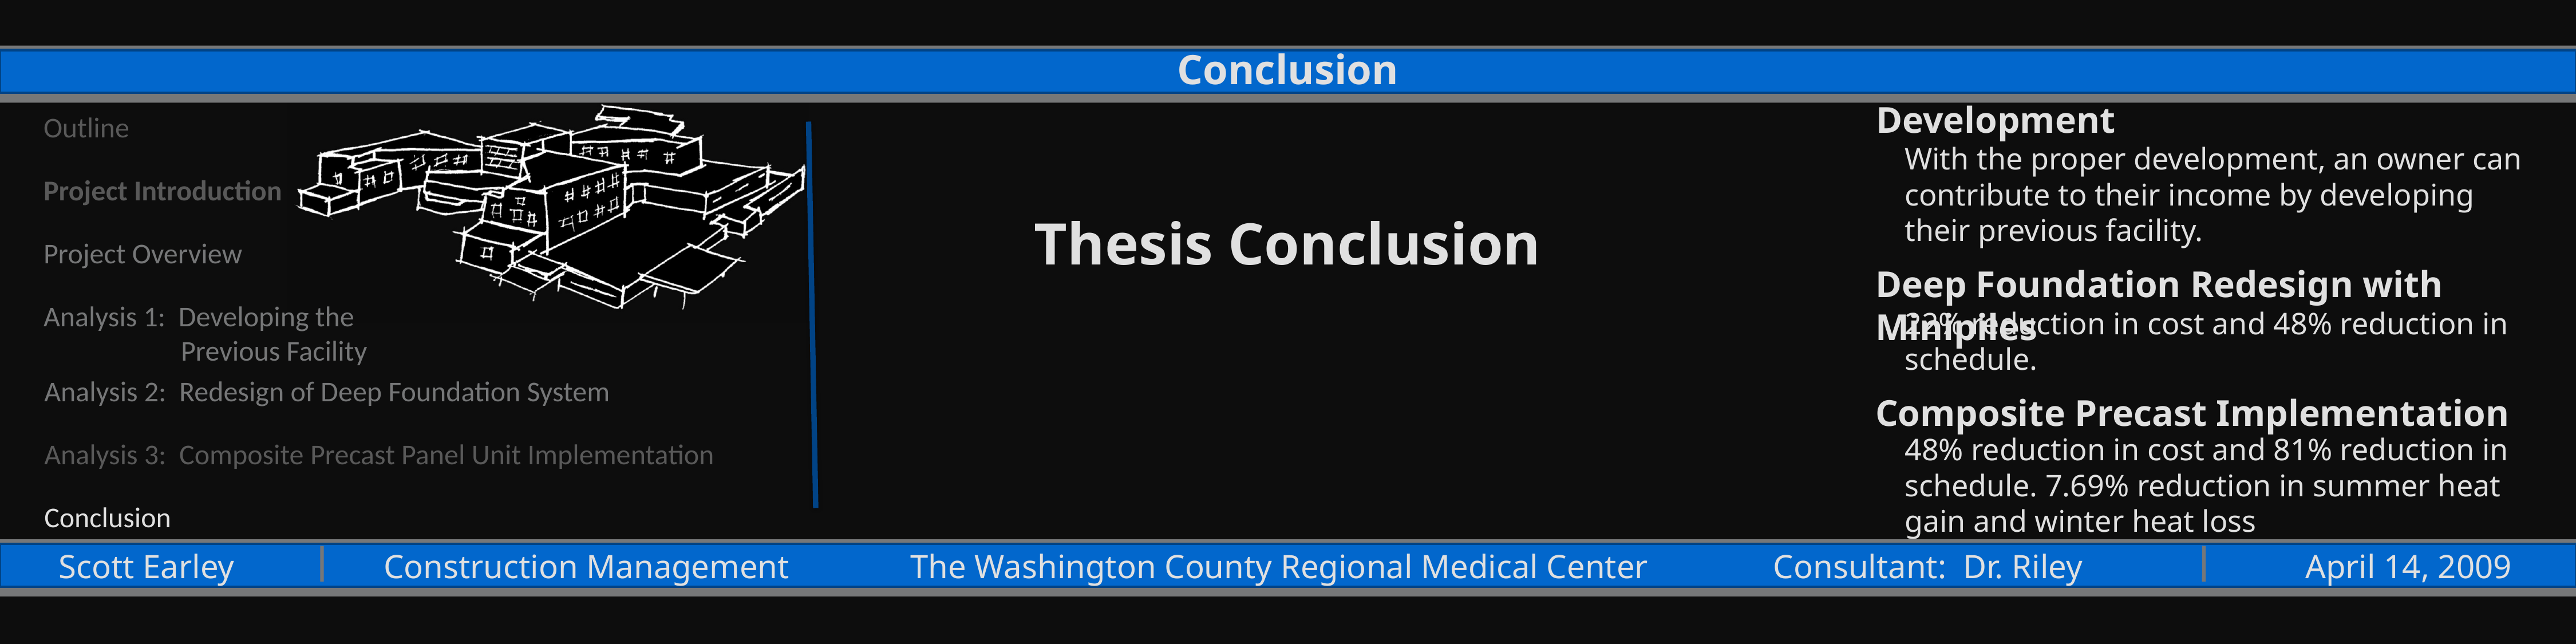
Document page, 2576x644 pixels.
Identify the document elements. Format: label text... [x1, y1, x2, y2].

text_box Conclusion [858, 39, 1717, 97]
text_box Thesis Conclusion [880, 203, 1696, 280]
text_box Deep Foundation Redesign with Minipiles [1867, 257, 2547, 352]
text_box Outline Project Introduction Project Overview Analysis 1: Developing the Previous Facility [35, 104, 437, 371]
text_box 48% reduction in cost and 81% reduction in schedule. 7.69% reduction in summer heat gain and winter heat loss [1896, 426, 2547, 543]
text_box Analysis 2: Redesign of Deep Foundation System Analysis 3: Composite Precast Panel Unit Implementation Conclusion [35, 369, 737, 538]
text_box 22% reduction in cost and 48% reduction in schedule. [1896, 300, 2547, 381]
picture [287, 103, 809, 323]
text_box With the proper development, an owner can contribute to their income by developing their previous facility. [1896, 136, 2547, 252]
text_box Development [1867, 93, 2433, 145]
text_box Composite Precast Implementation [1867, 386, 2547, 438]
